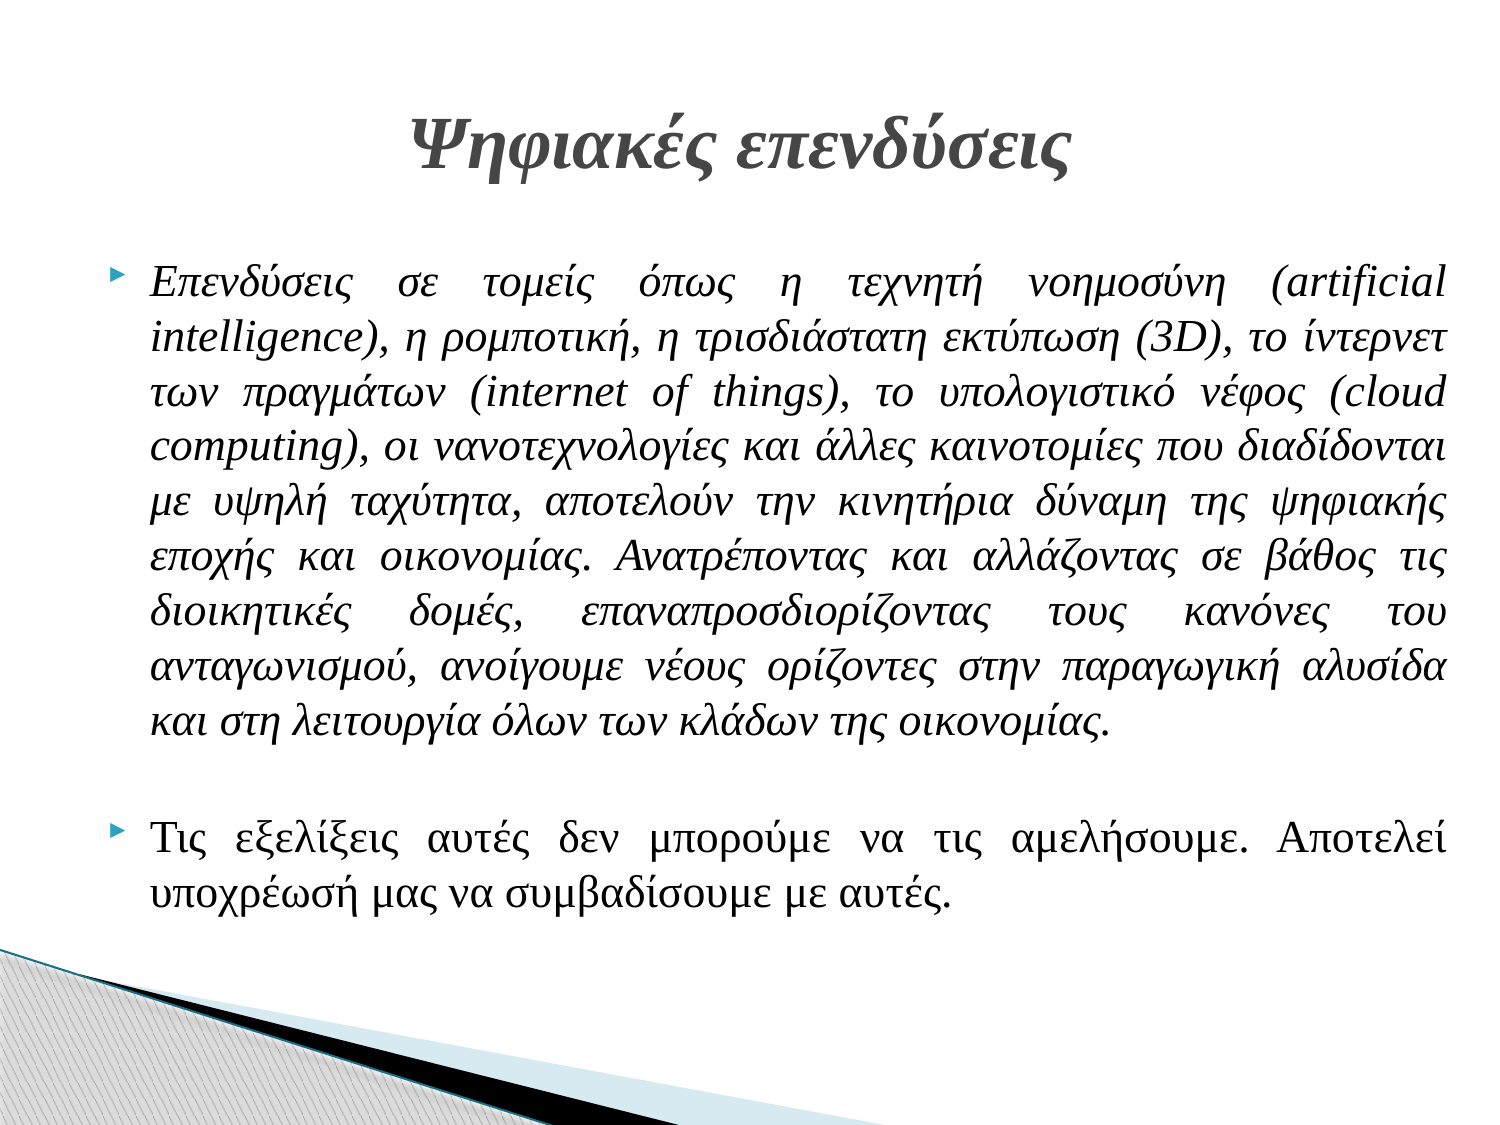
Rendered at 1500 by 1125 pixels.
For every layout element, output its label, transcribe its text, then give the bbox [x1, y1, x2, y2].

title Ψηφιακές επενδύσεις [75, 45, 1425, 233]
list Επενδύσεις σε τομείς όπως η τεχνητή νοημοσύνη (artificial intelligence), η ρομποτική, η τρισδιάστατη εκτύπωση (3D), το ίντερνετ των πραγμάτων (internet of things), το υπολογιστικό νέφος (cloud computing), οι νανοτεχνολογίες και άλλες καινοτομίες που διαδίδονται με υψηλή ταχύτητα, αποτελούν την κινητήρια δύναμη της ψηφιακής εποχής και οικονομίας. Ανατρέποντας και αλλάζοντας σε βάθος τις διοικητικές δομές, επαναπροσδιορίζοντας τους κανόνες του ανταγωνισμού, ανοίγουμε νέους ορίζοντες στην παραγωγική αλυσίδα και στη λειτουργία όλων των κλάδων της οικονομίας. Τις εξελίξεις αυτές δεν μπορούμε να τις αμελήσουμε. Αποτελεί υποχρέωσή μας να συμβαδίσουμε με αυτές. [75, 243, 1463, 1038]
